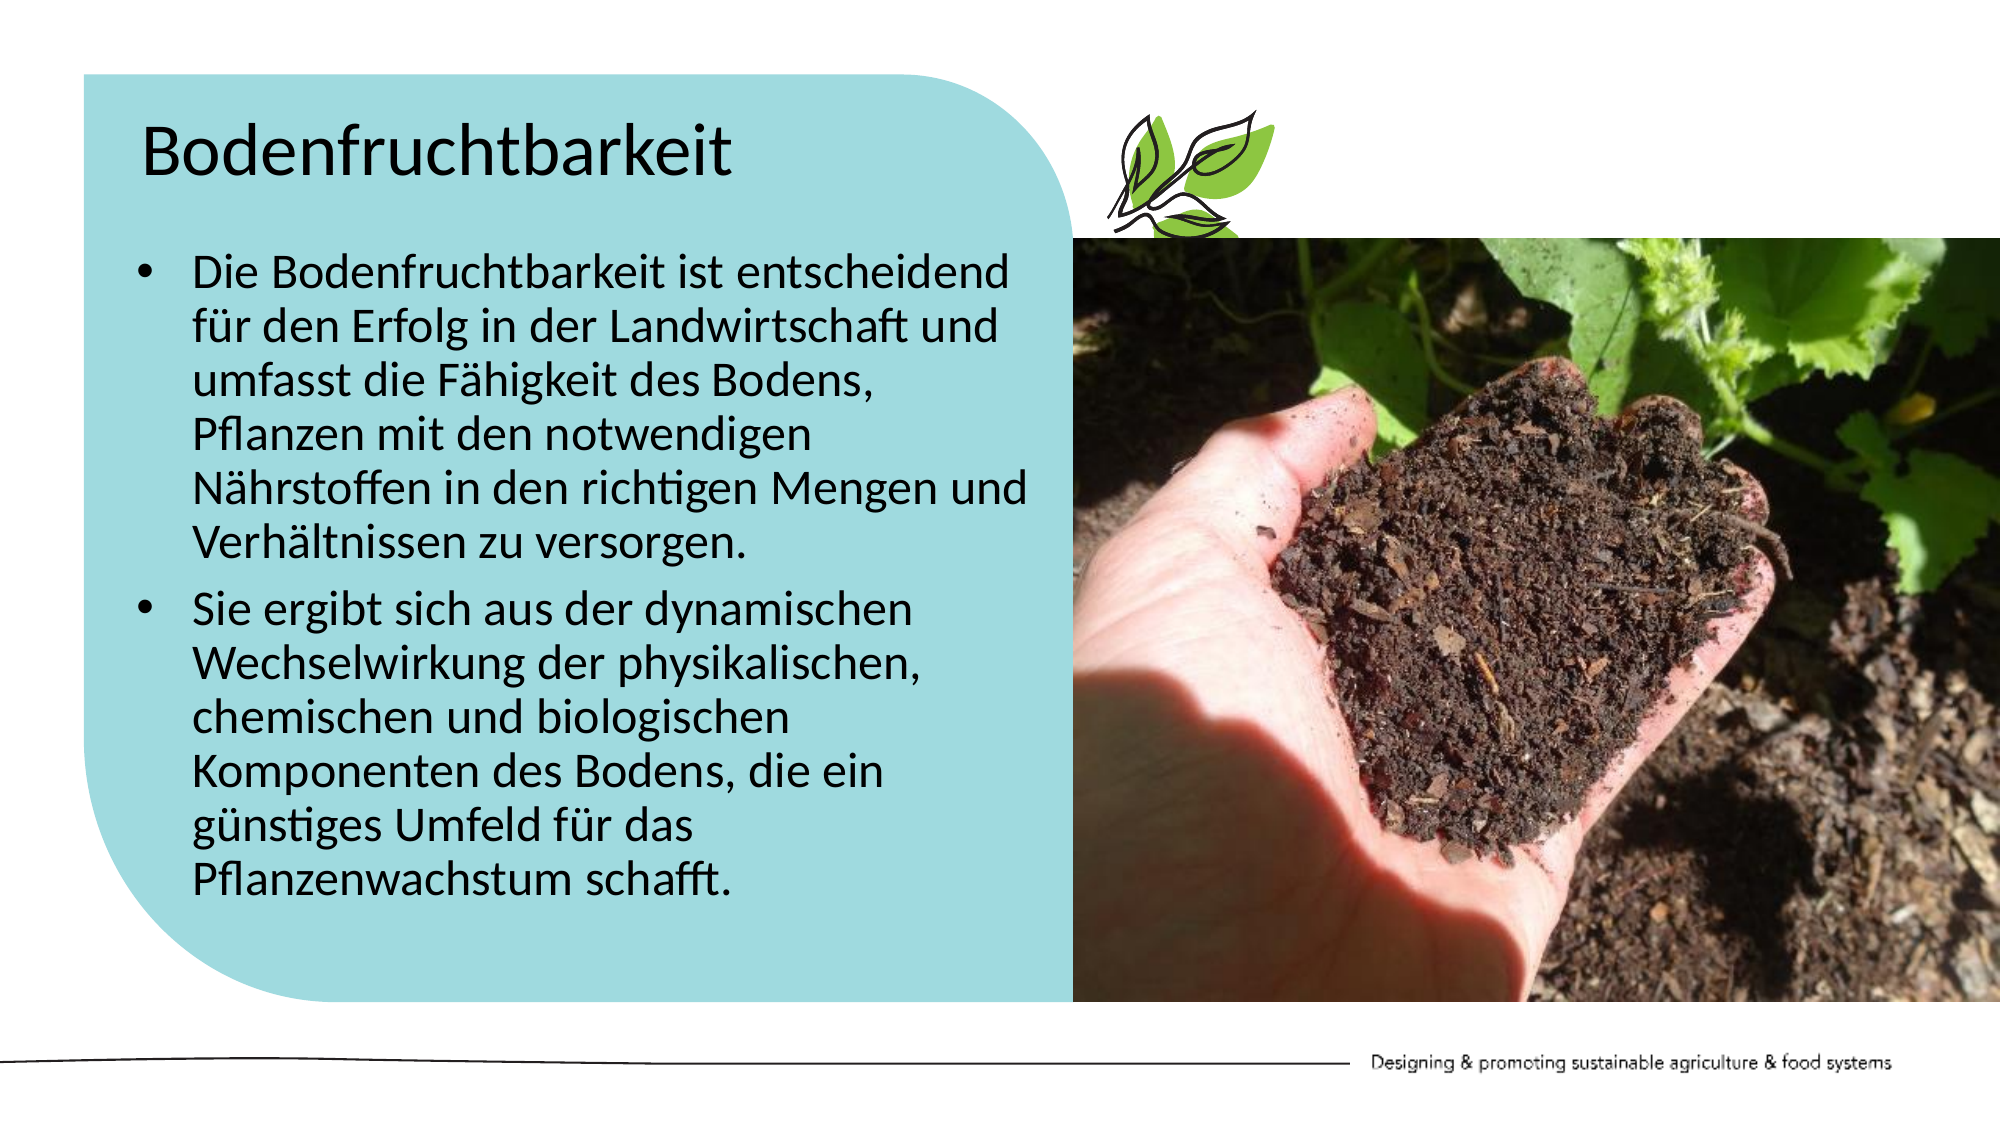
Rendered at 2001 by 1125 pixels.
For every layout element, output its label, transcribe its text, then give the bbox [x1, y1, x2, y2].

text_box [1116, 82, 1273, 236]
picture [1332, 1045, 1914, 1088]
list Die Bodenfruchtbarkeit ist entscheidend für den Erfolg in der Landwirtschaft und umfasst die Fähigkeit des Bodens, Pflanzen mit den notwendigen Nährstoffen in den richtigen Mengen und Verhältnissen zu versorgen. Sie ergibt sich aus der dynamischen Wechselwirkung der physikalischen, chemischen und biologischen Komponenten des Bodens, die ein günstiges Umfeld für das Pflanzenwachstum schafft. [121, 238, 1074, 1094]
text_box Bodenfruchtbarkeit [126, 93, 1000, 198]
picture [1073, 237, 2000, 1003]
